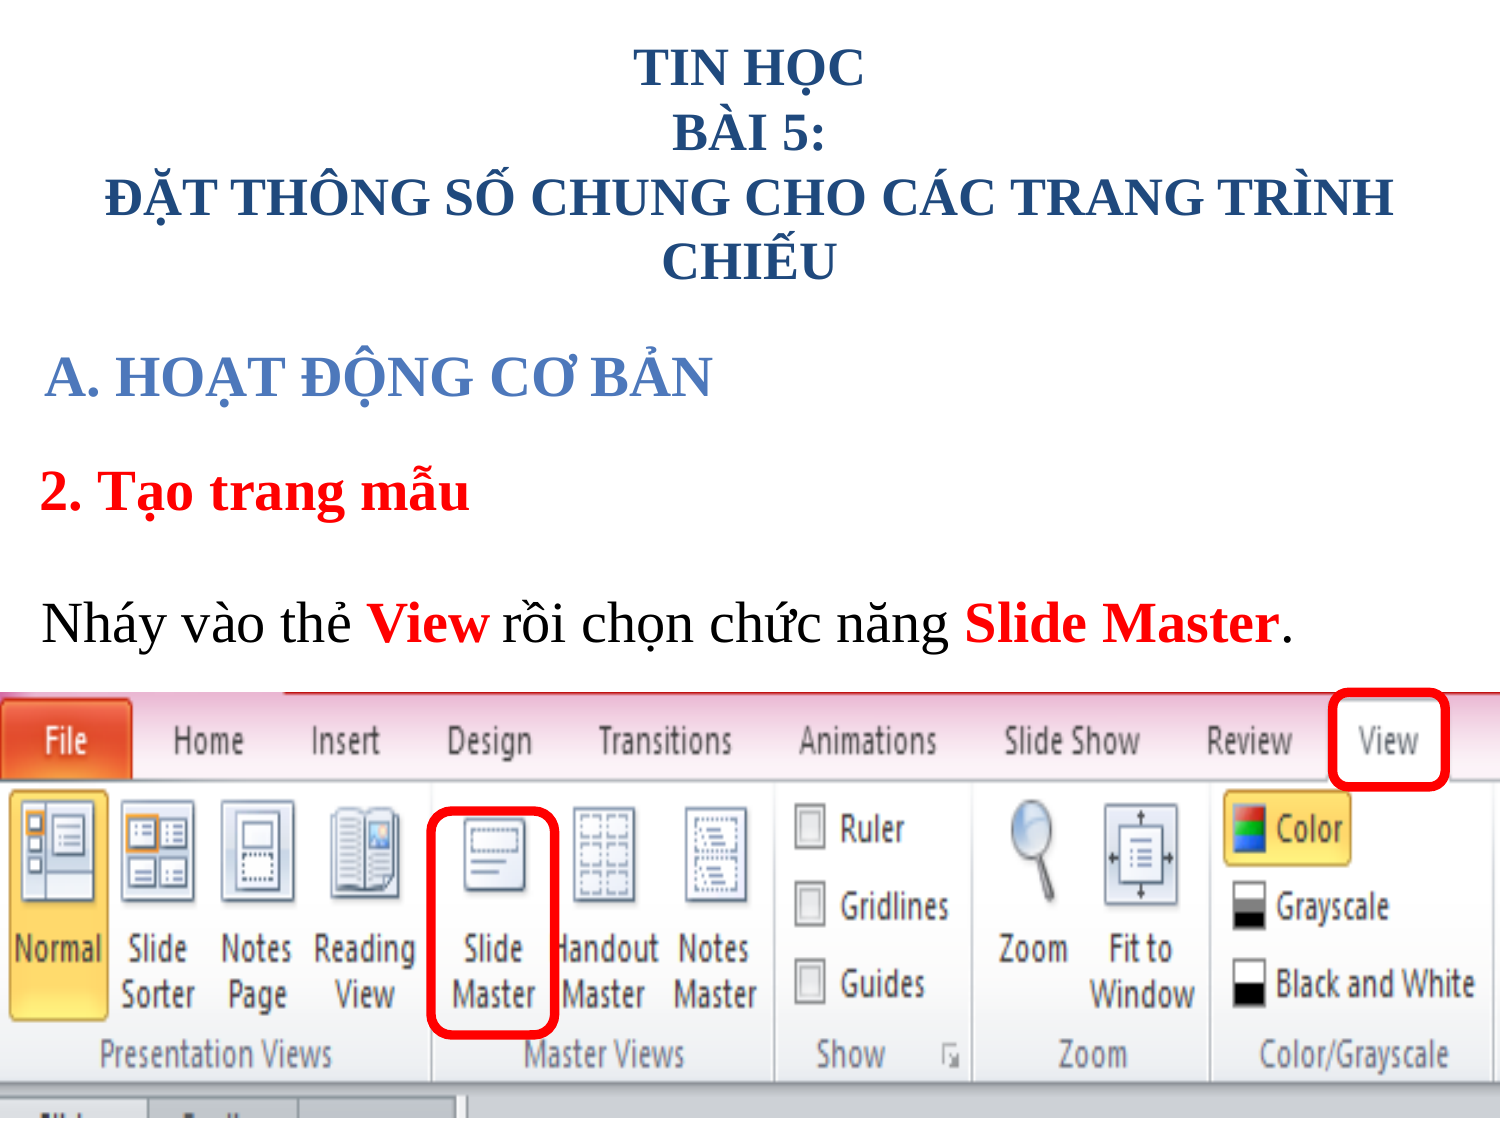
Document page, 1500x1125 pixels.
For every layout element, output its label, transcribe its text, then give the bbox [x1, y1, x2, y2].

text_box TIN HỌC BÀI 5: ĐẶT THÔNG SỐ CHUNG CHO CÁC TRANG TRÌNH CHIẾU [24, 22, 1475, 291]
text_box A. HoẠT ĐỘNG CƠ BẢN [29, 330, 729, 416]
text_box 2. Tạo trang mẫu [24, 444, 1275, 530]
picture [0, 692, 1500, 1118]
text_box rồi chọn chức năng Slide Master. [18, 576, 1448, 662]
